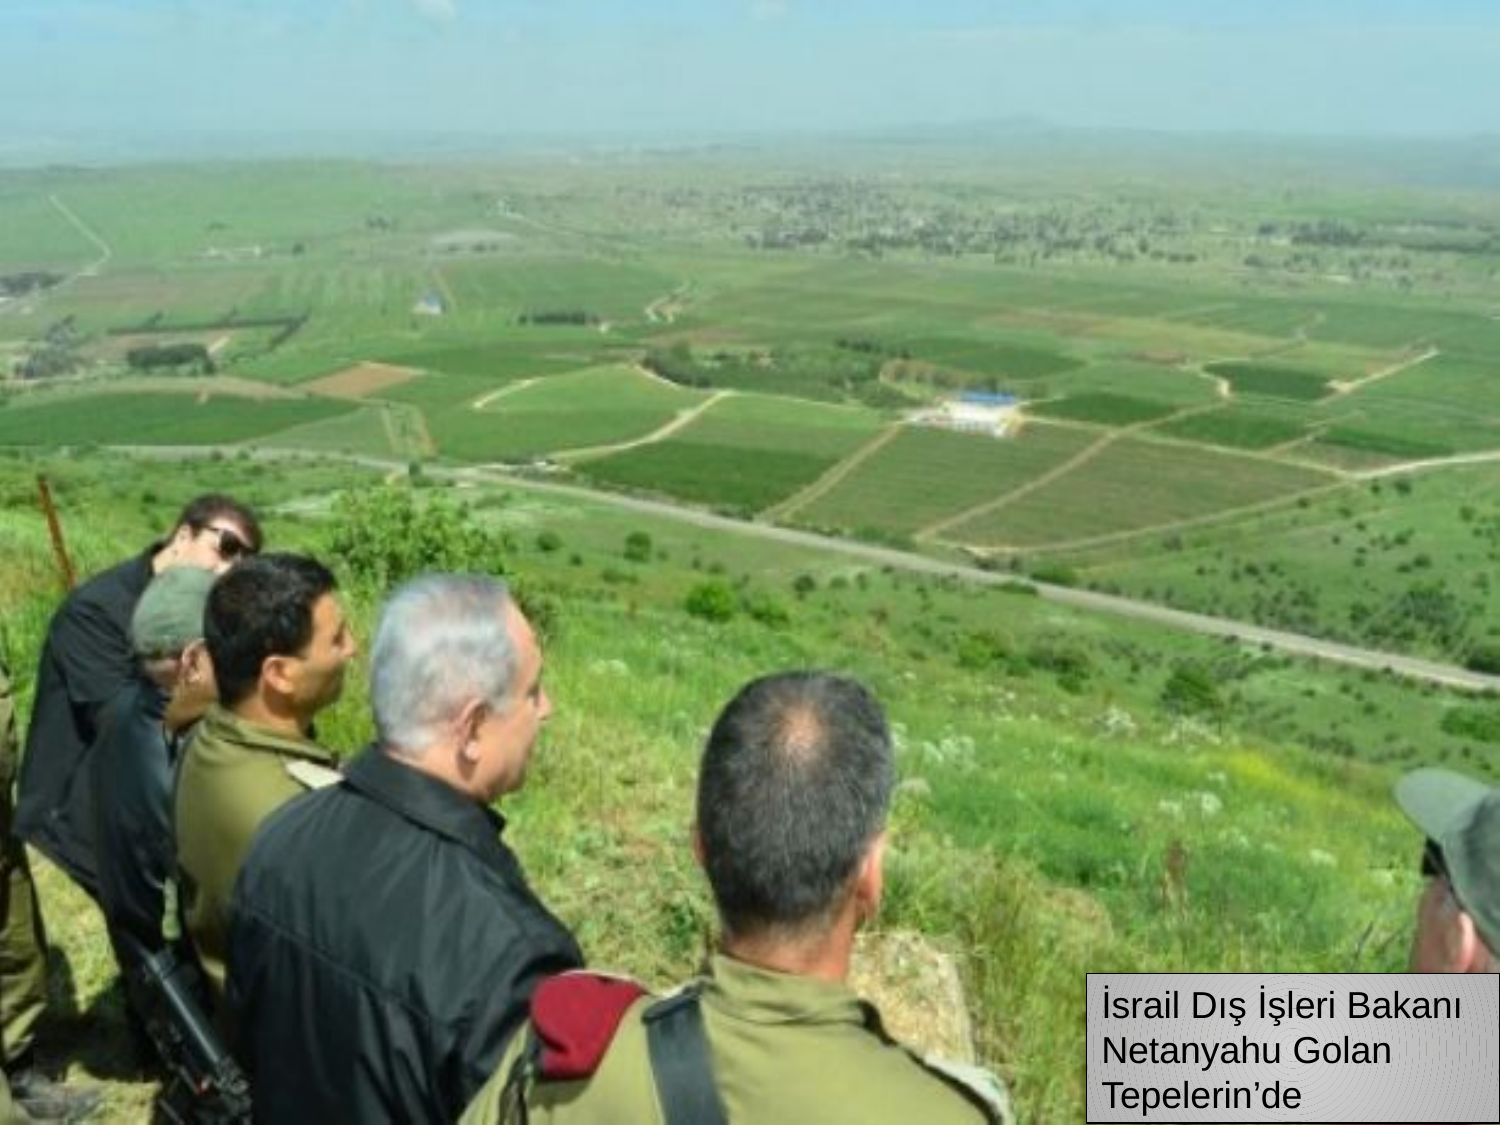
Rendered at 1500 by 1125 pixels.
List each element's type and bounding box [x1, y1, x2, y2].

list [0, 0, 1500, 1125]
